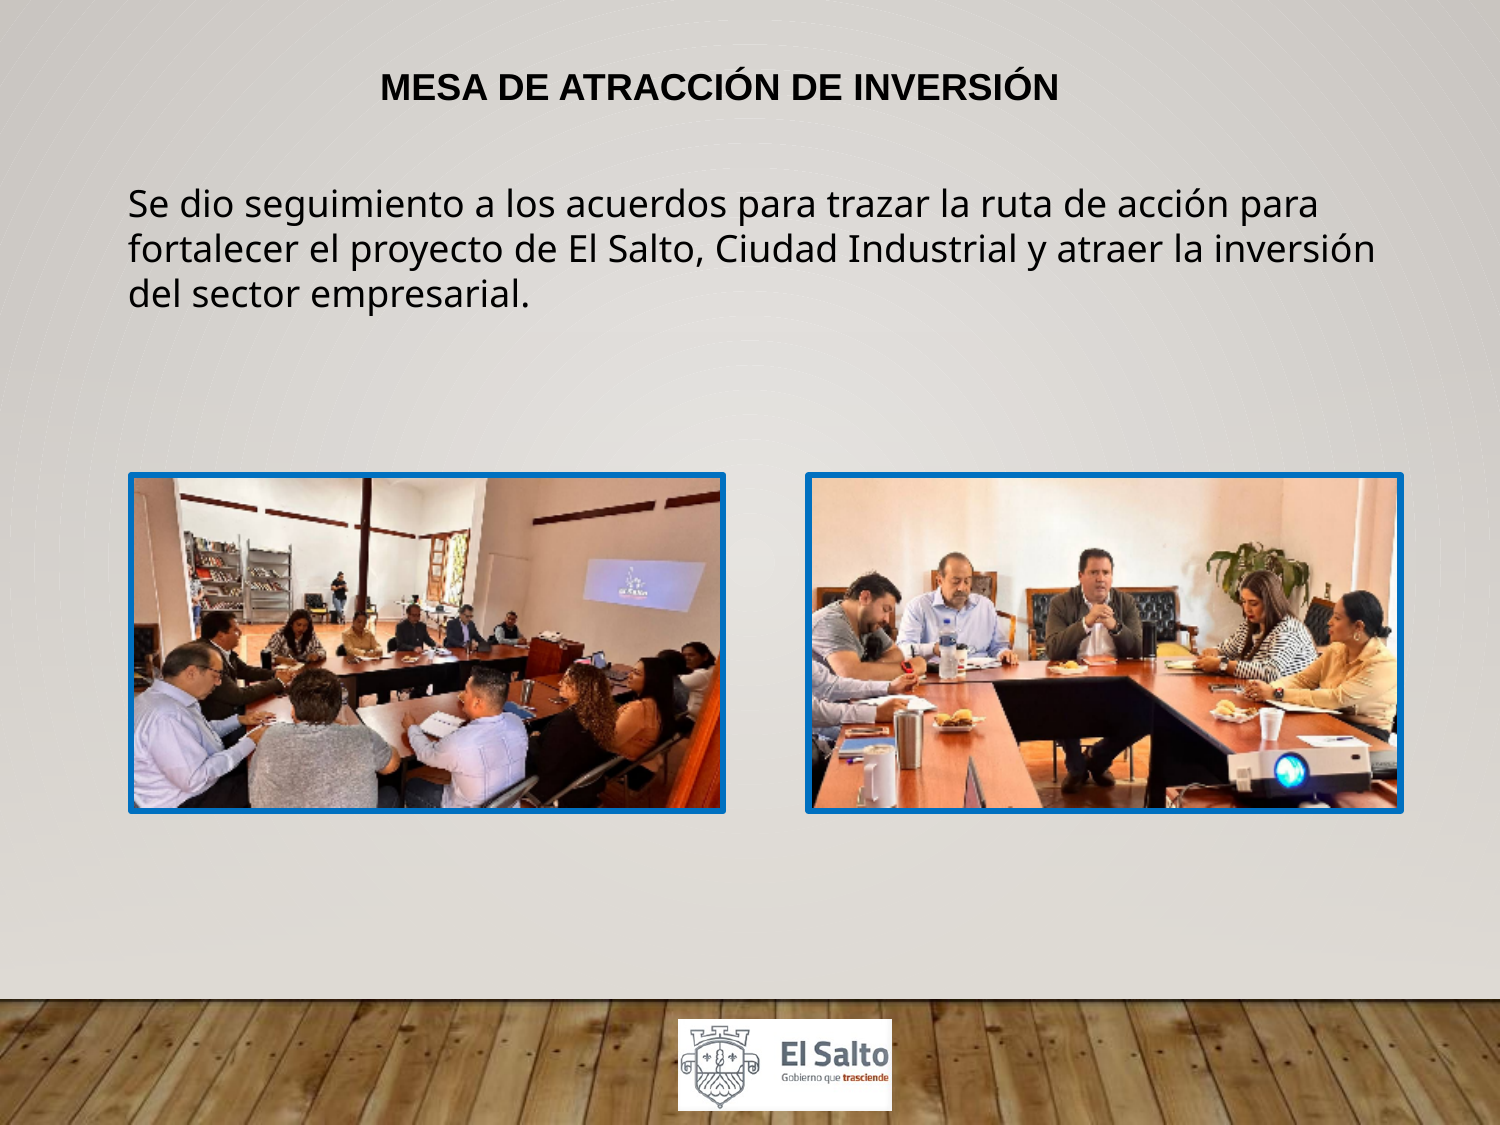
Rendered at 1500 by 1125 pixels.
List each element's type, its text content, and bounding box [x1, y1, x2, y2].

picture [134, 478, 721, 809]
text_box Se dio seguimiento a los acuerdos para trazar la ruta de acción para fortalecer el proyecto de El Salto, Ciudad Industrial y atraer la inversión del sector empresarial. [112, 172, 1447, 323]
picture [0, 999, 1500, 1125]
picture [811, 478, 1398, 809]
text_box MESA DE ATRACCIÓN DE INVERSIÓN [316, 55, 1124, 116]
